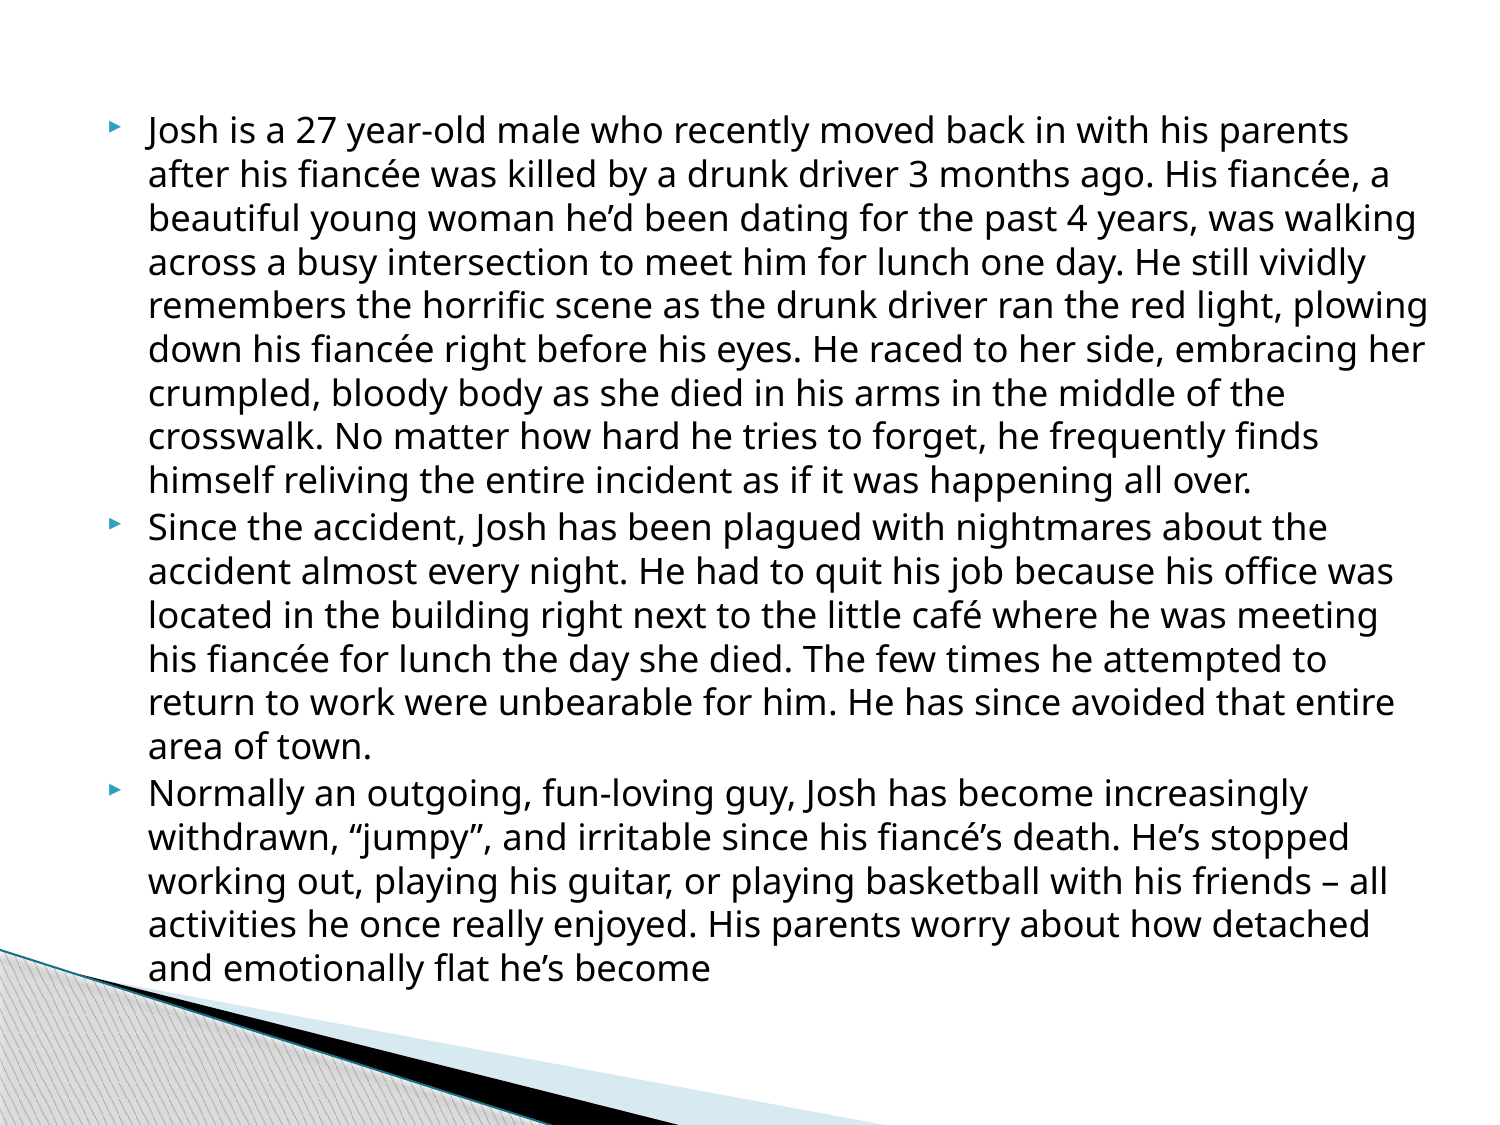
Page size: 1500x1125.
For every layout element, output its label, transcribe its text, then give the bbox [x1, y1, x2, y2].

list Josh is a 27 year-old male who recently moved back in with his parents after his fiancée was killed by a drunk driver 3 months ago. His fiancée, a beautiful young woman he’d been dating for the past 4 years, was walking across a busy intersection to meet him for lunch one day. He still vividly remembers the horrific scene as the drunk driver ran the red light, plowing down his fiancée right before his eyes. He raced to her side, embracing her crumpled, bloody body as she died in his arms in the middle of the crosswalk. No matter how hard he tries to forget, he frequently finds himself reliving the entire incident as if it was happening all over. Since the accident, Josh has been plagued with nightmares about the accident almost every night. He had to quit his job because his office was located in the building right next to the little café where he was meeting his fiancée for lunch the day she died. The few times he attempted to return to work were unbearable for him. He has since avoided that entire area of town. Normally an outgoing, fun-loving guy, Josh has become increasingly withdrawn, “jumpy”, and irritable since his fiancé’s death. He’s stopped working out, playing his guitar, or playing basketball with his friends – all activities he once really enjoyed. His parents worry about how detached and emotionally flat he’s become [75, 99, 1450, 1038]
